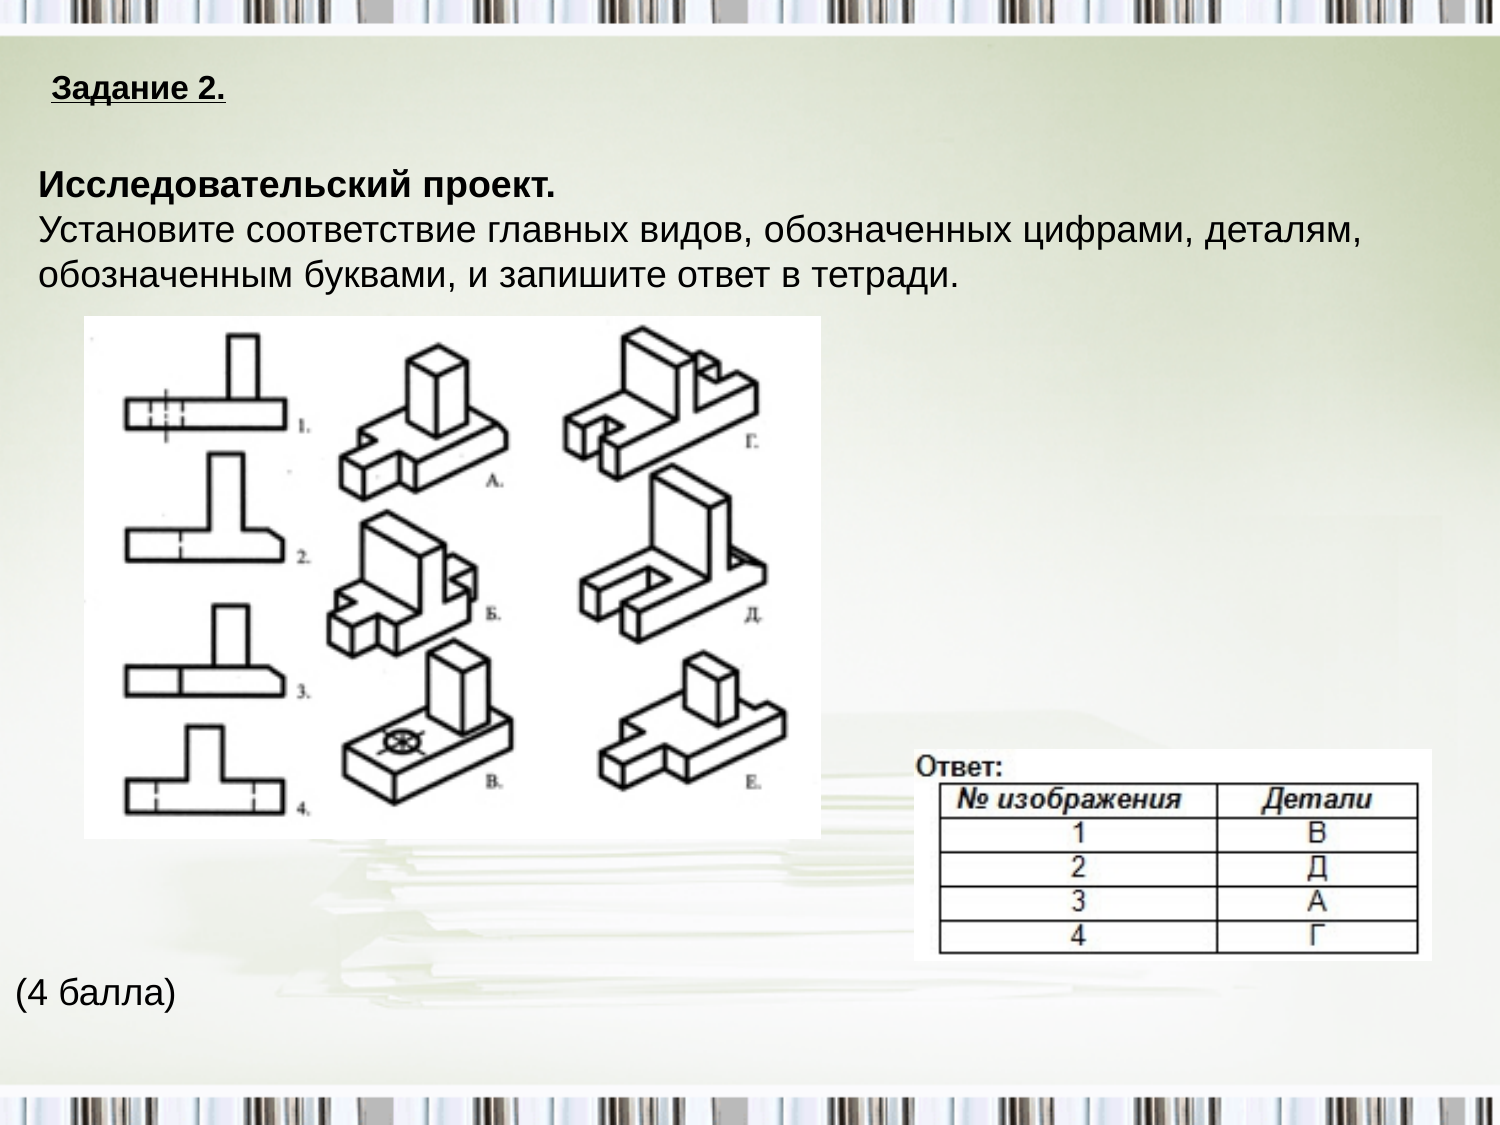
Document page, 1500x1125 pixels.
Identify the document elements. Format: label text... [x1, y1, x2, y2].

picture [0, 0, 1500, 1125]
text_box (4 балла) [0, 960, 446, 1021]
text_box Исследовательский проект. Установите соответствие главных видов, обозначенных цифрами, деталям, обозначенным буквами, и запишите ответ в тетради. [23, 152, 1465, 348]
text_box Задание 2. [36, 58, 242, 114]
